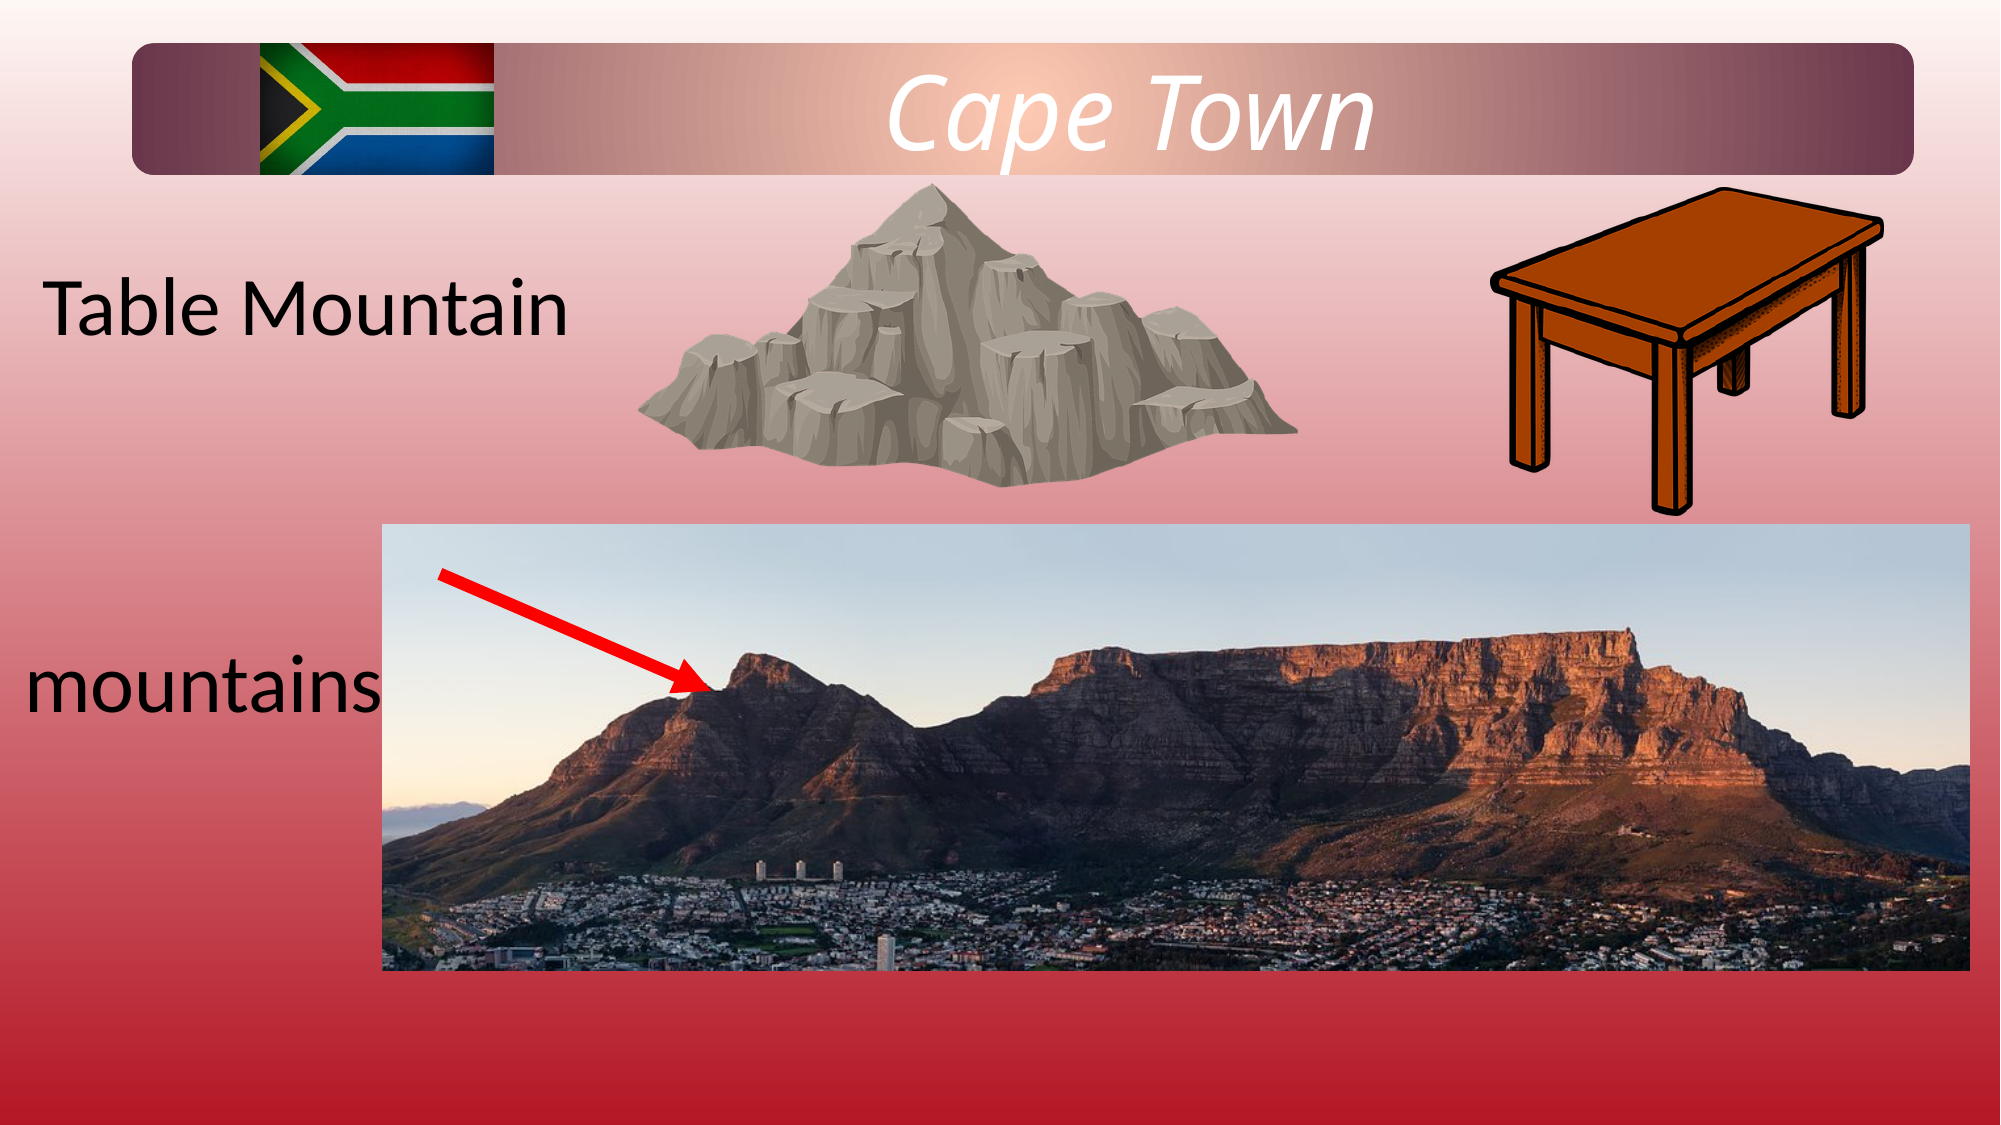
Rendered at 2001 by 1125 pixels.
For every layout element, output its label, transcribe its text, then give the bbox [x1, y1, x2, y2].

picture [381, 524, 1970, 971]
picture [260, 43, 494, 175]
text_box Cape Town [130, 42, 1915, 176]
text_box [439, 573, 711, 691]
text_box Table Mountain [0, 244, 618, 360]
text_box mountains [7, 621, 381, 737]
picture [1490, 187, 1884, 516]
picture [638, 170, 1298, 500]
